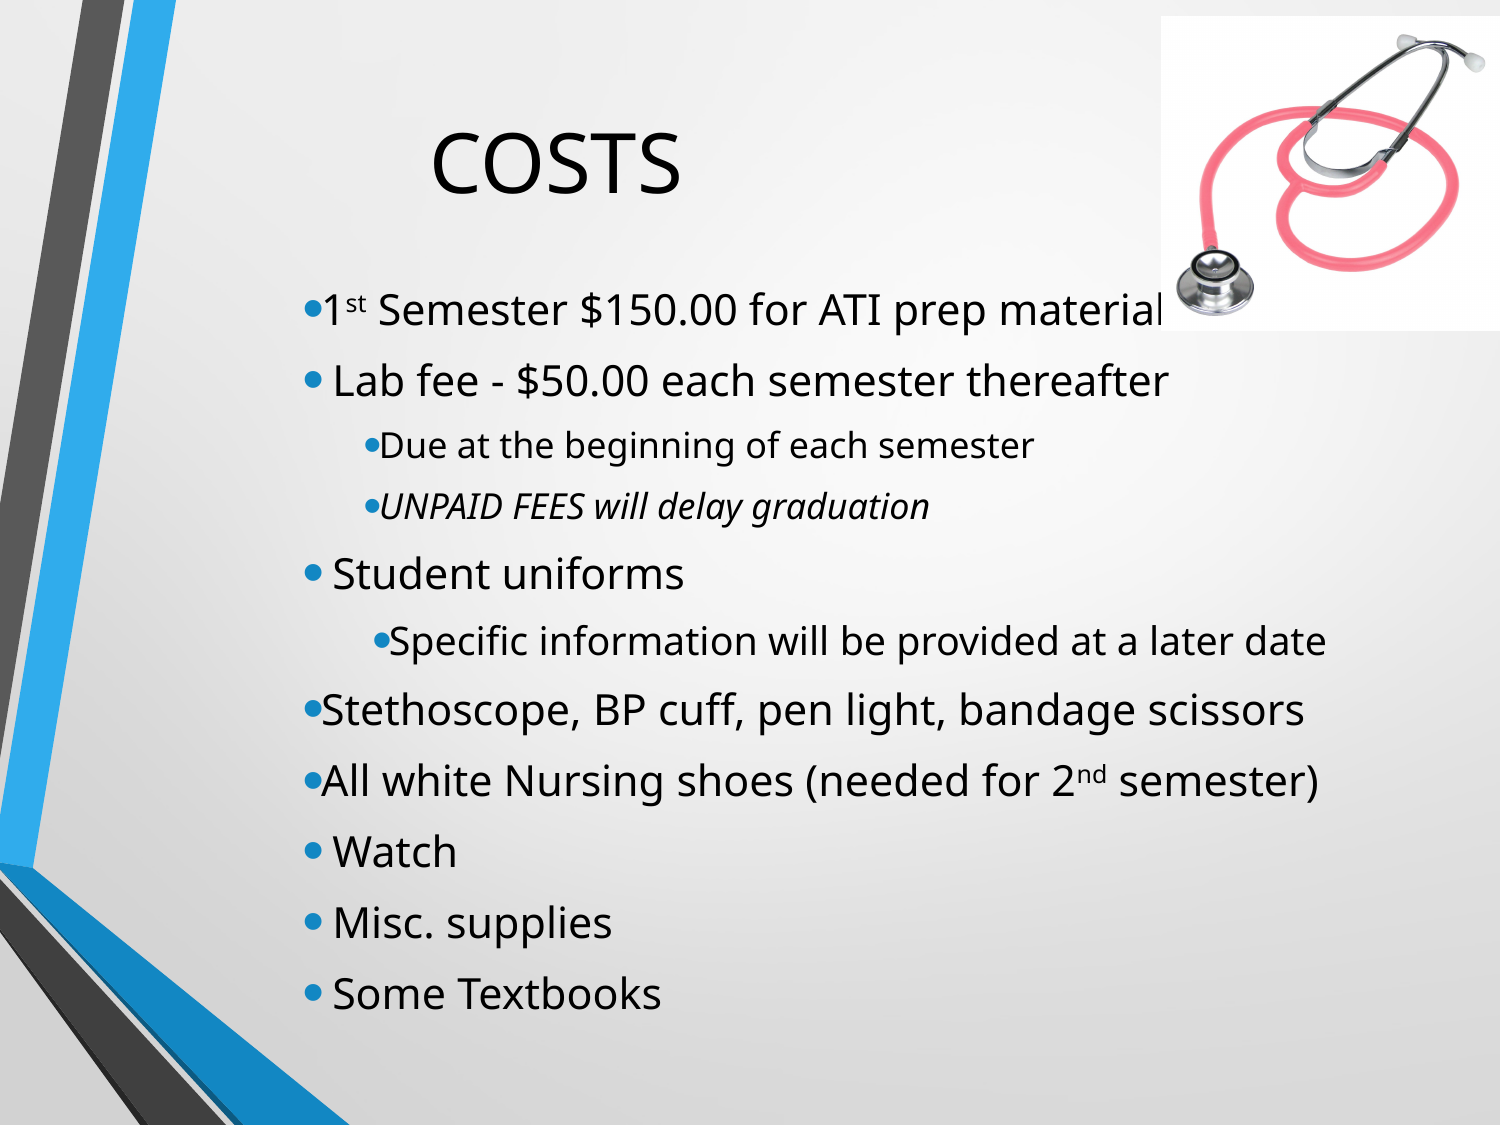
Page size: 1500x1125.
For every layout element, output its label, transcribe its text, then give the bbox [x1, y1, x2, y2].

picture [1160, 15, 1500, 331]
title COSTS [172, 16, 962, 304]
list 1st Semester $150.00 for ATI prep materials Lab fee - $50.00 each semester thereafter Due at the beginning of each semester UNPAID FEES will delay graduation Student uniforms Specific information will be provided at a later date Stethoscope, BP cuff, pen light, bandage scissors All white Nursing shoes (needed for 2nd semester) Watch Misc. supplies Some Textbooks [287, 275, 1420, 1038]
